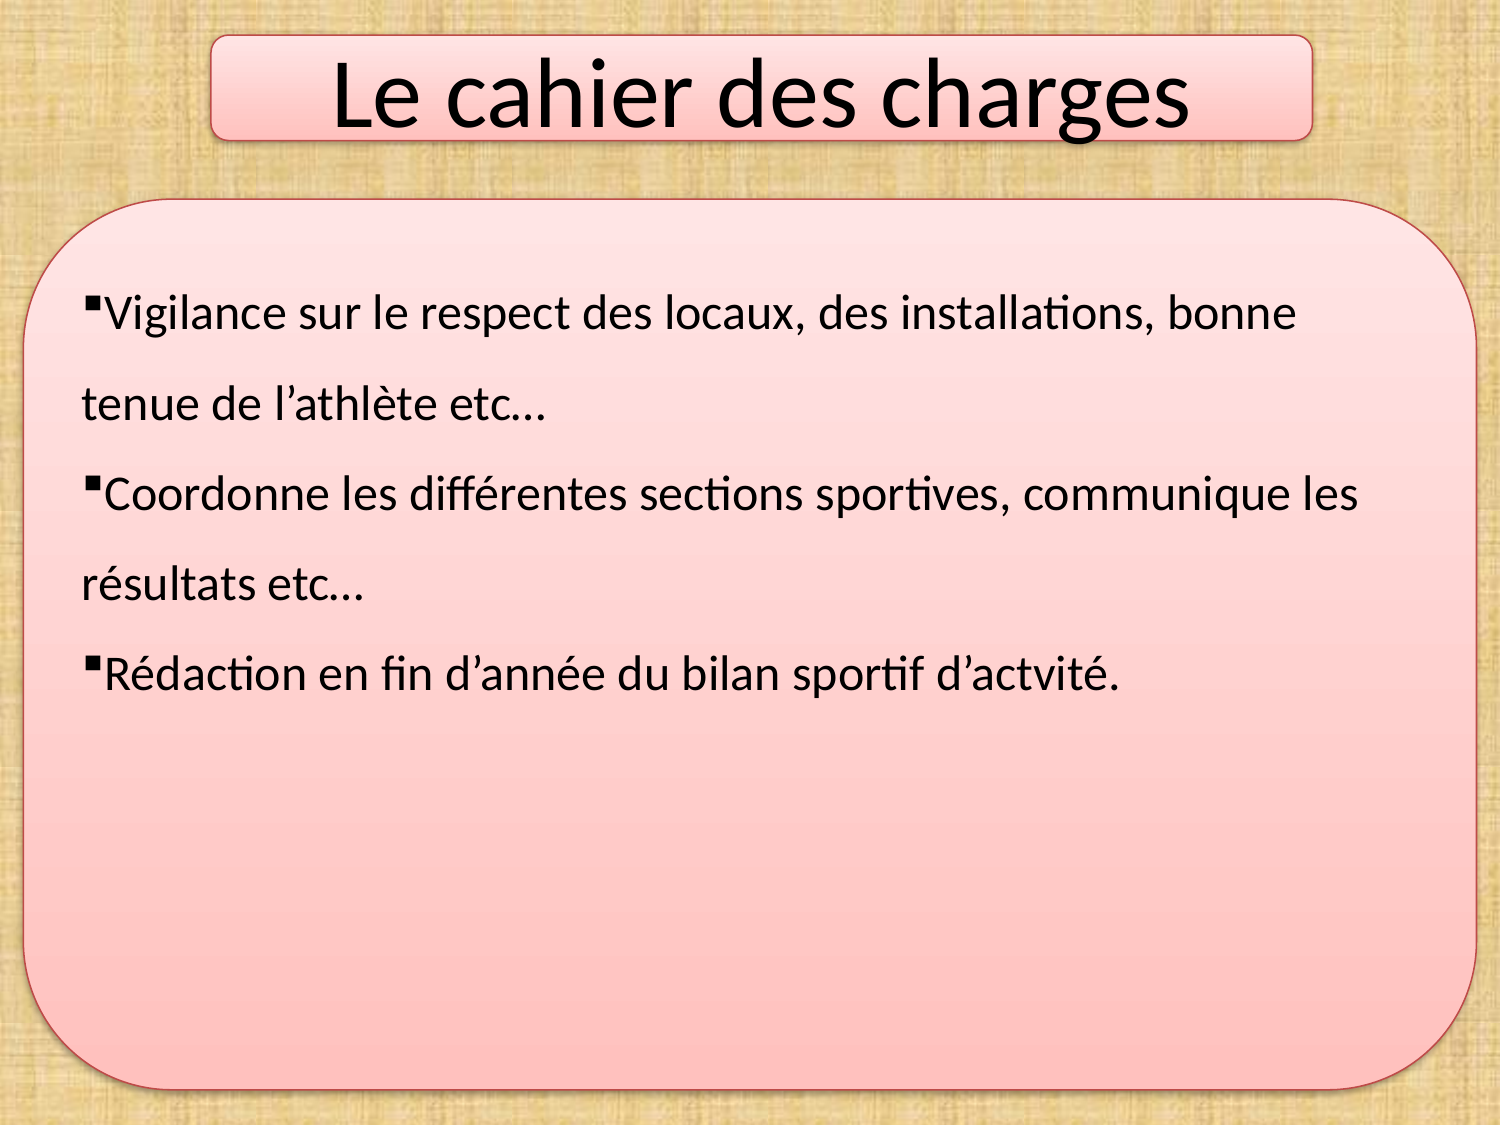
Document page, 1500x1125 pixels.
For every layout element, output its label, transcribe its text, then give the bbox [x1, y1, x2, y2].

text_box Le cahier des charges [210, 34, 1314, 142]
picture [0, 0, 1500, 1125]
text_box Vigilance sur le respect des locaux, des installations, bonne tenue de l’athlète etc… Coordonne les différentes sections sportives, communique les résultats etc… Rédaction en fin d’année du bilan sportif d’actvité. [22, 198, 1478, 1091]
